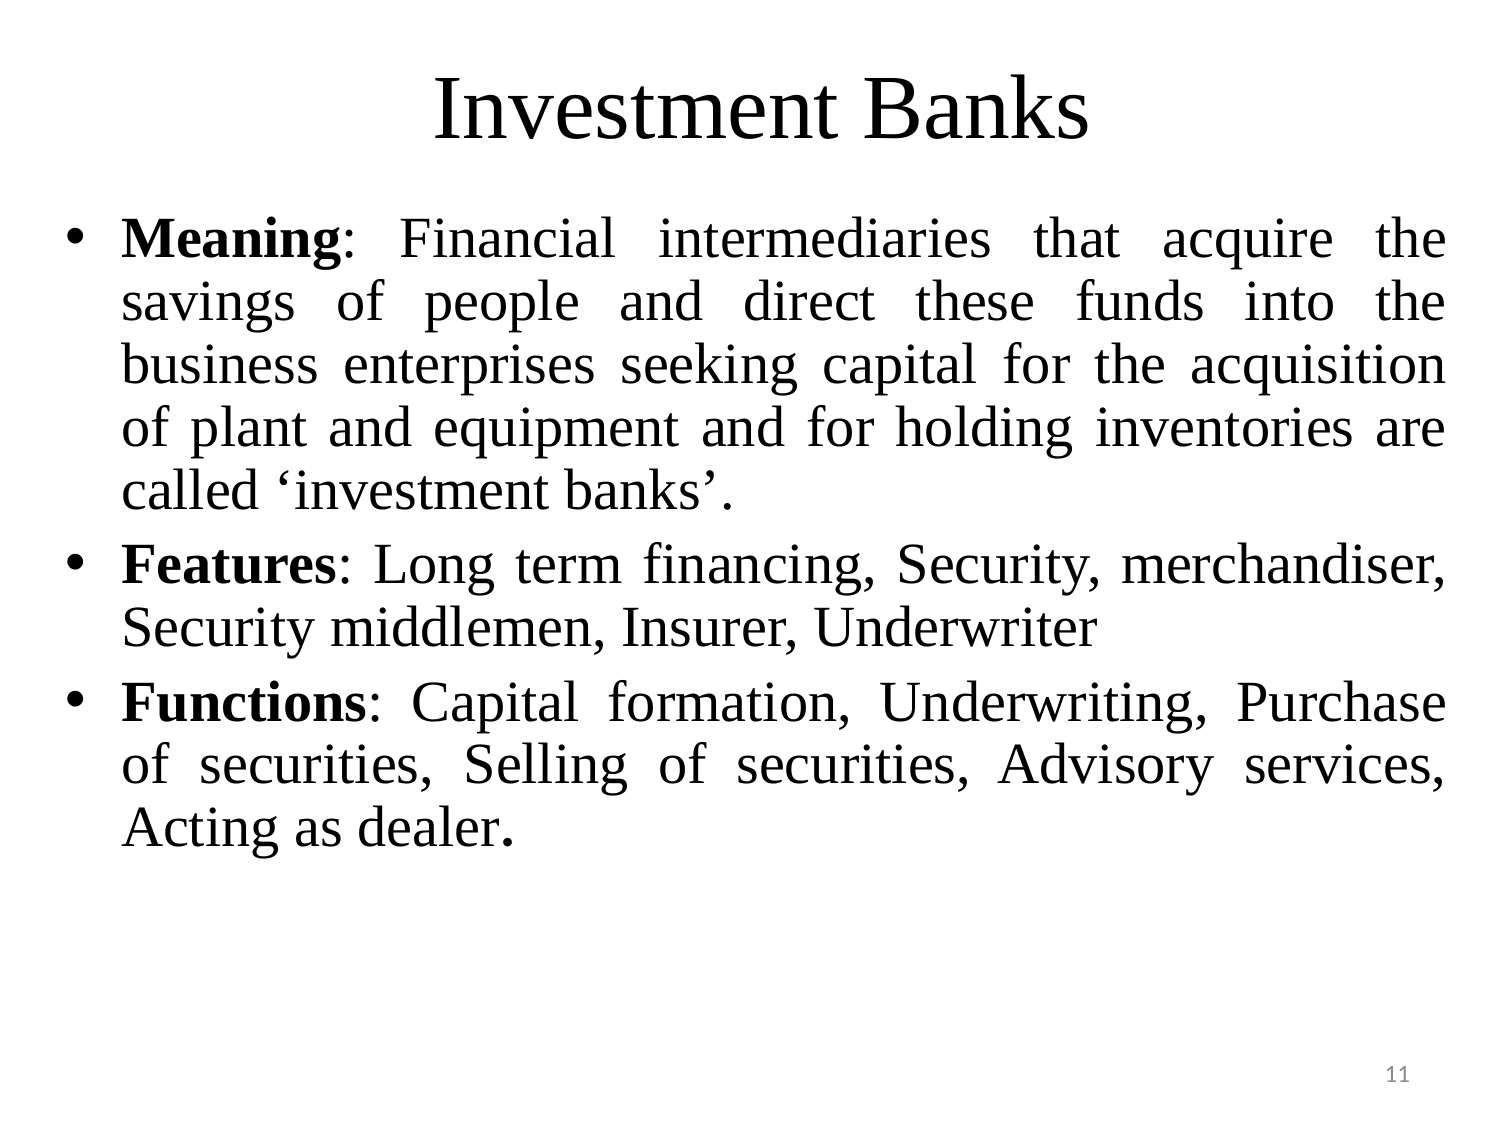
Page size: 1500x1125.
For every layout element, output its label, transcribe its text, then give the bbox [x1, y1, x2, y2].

title Investment Banks [87, 37, 1438, 167]
slide_number 11 [1074, 1075, 1425, 1103]
list Meaning: Financial intermediaries that acquire the savings of people and direct these funds into the business enterprises seeking capital for the acquisition of plant and equipment and for holding inventories are called ‘investment banks’. Features: Long term financing, Security, merchandiser, Security middlemen, Insurer, Underwriter Functions: Capital formation, Underwriting, Purchase of securities, Selling of securities, Advisory services, Acting as dealer. [50, 200, 1463, 1075]
